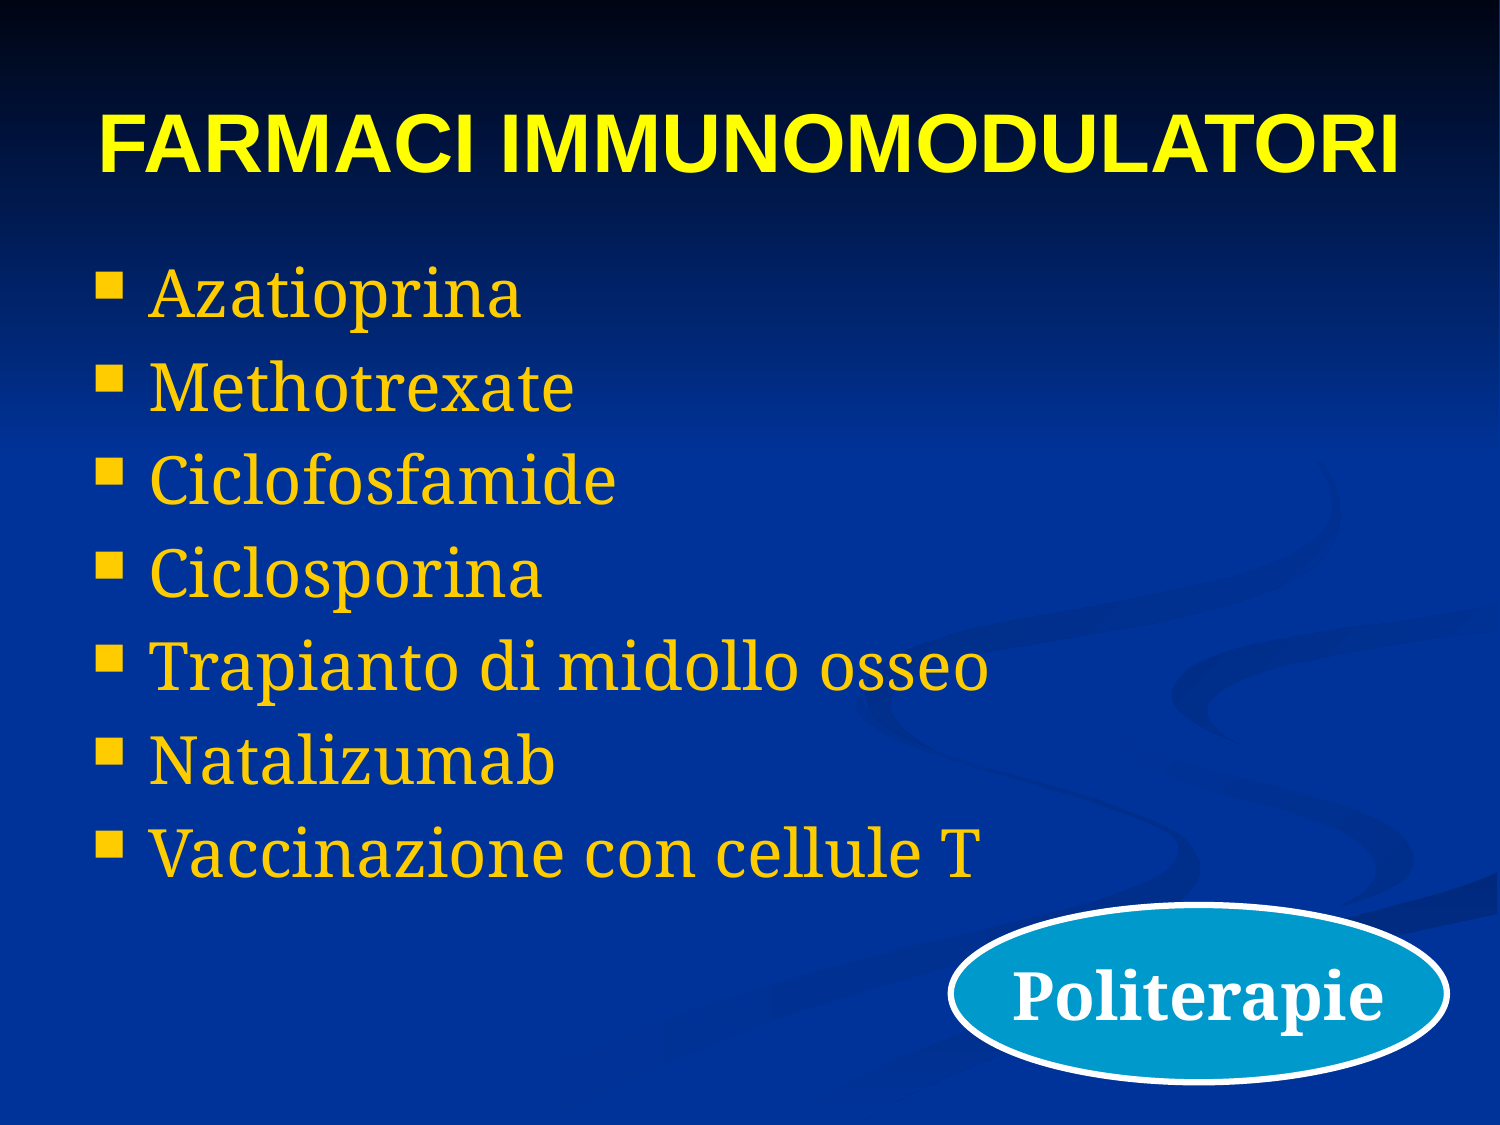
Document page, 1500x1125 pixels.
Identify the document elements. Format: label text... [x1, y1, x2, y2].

text_box Politerapie [950, 904, 1447, 1083]
title FARMACI IMMUNOMODULATORI [74, 44, 1426, 233]
list Azatioprina Methotrexate Ciclofosfamide Ciclosporina Trapianto di midollo osseo Natalizumab Vaccinazione con cellule T [76, 243, 1428, 988]
